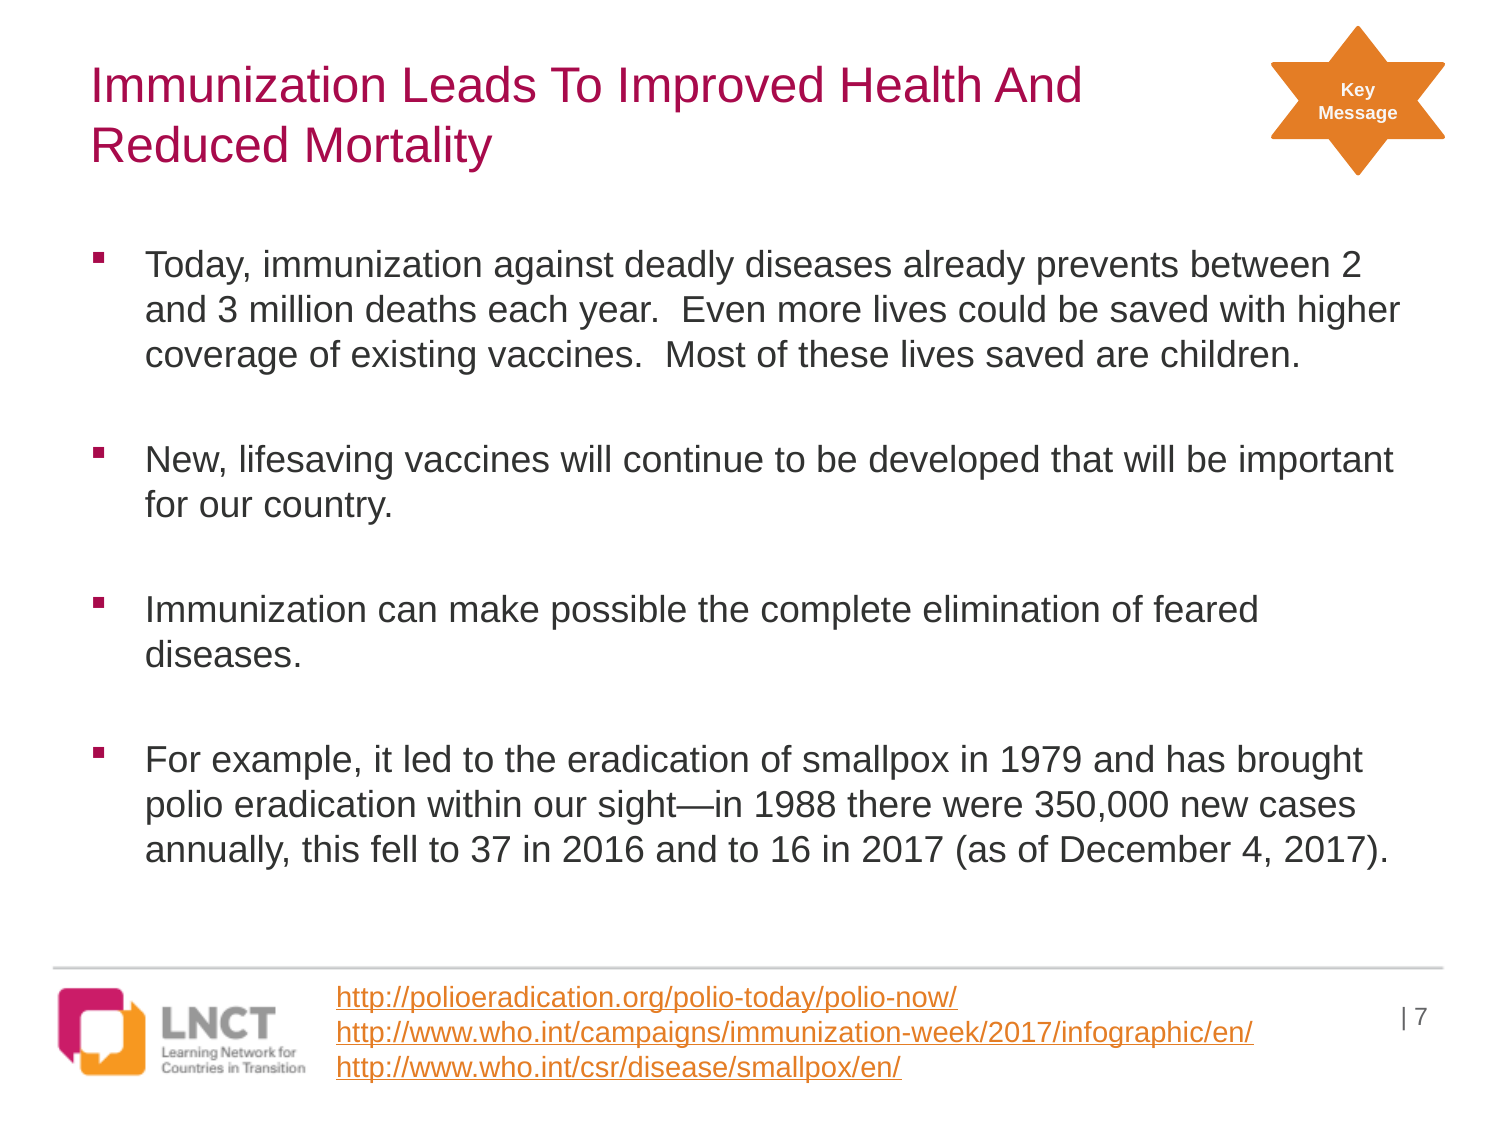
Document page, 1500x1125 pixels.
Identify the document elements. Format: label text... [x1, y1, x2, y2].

title Immunization Leads To Improved Health And Reduced Mortality [75, 45, 1284, 232]
text_box http://polioeradication.org/polio-today/polio-now/ http://www.who.int/campaigns/immunization-week/2017/infographic/en/ http://www.who.int/csr/disease/smallpox/en/ [321, 970, 1305, 1125]
list Today, immunization against deadly diseases already prevents between 2 and 3 million deaths each year. Even more lives could be saved with higher coverage of existing vaccines. Most of these lives saved are children. New, lifesaving vaccines will continue to be developed that will be important for our country. Immunization can make possible the complete elimination of feared diseases. For example, it led to the eradication of smallpox in 1979 and has brought polio eradication within our sight—in 1988 there were 350,000 new cases annually, this fell to 37 in 2016 and to 16 in 2017 (as of December 4, 2017). [75, 232, 1425, 939]
text_box Key Message [1271, 25, 1445, 176]
slide_number | 7 [1305, 985, 1444, 1046]
